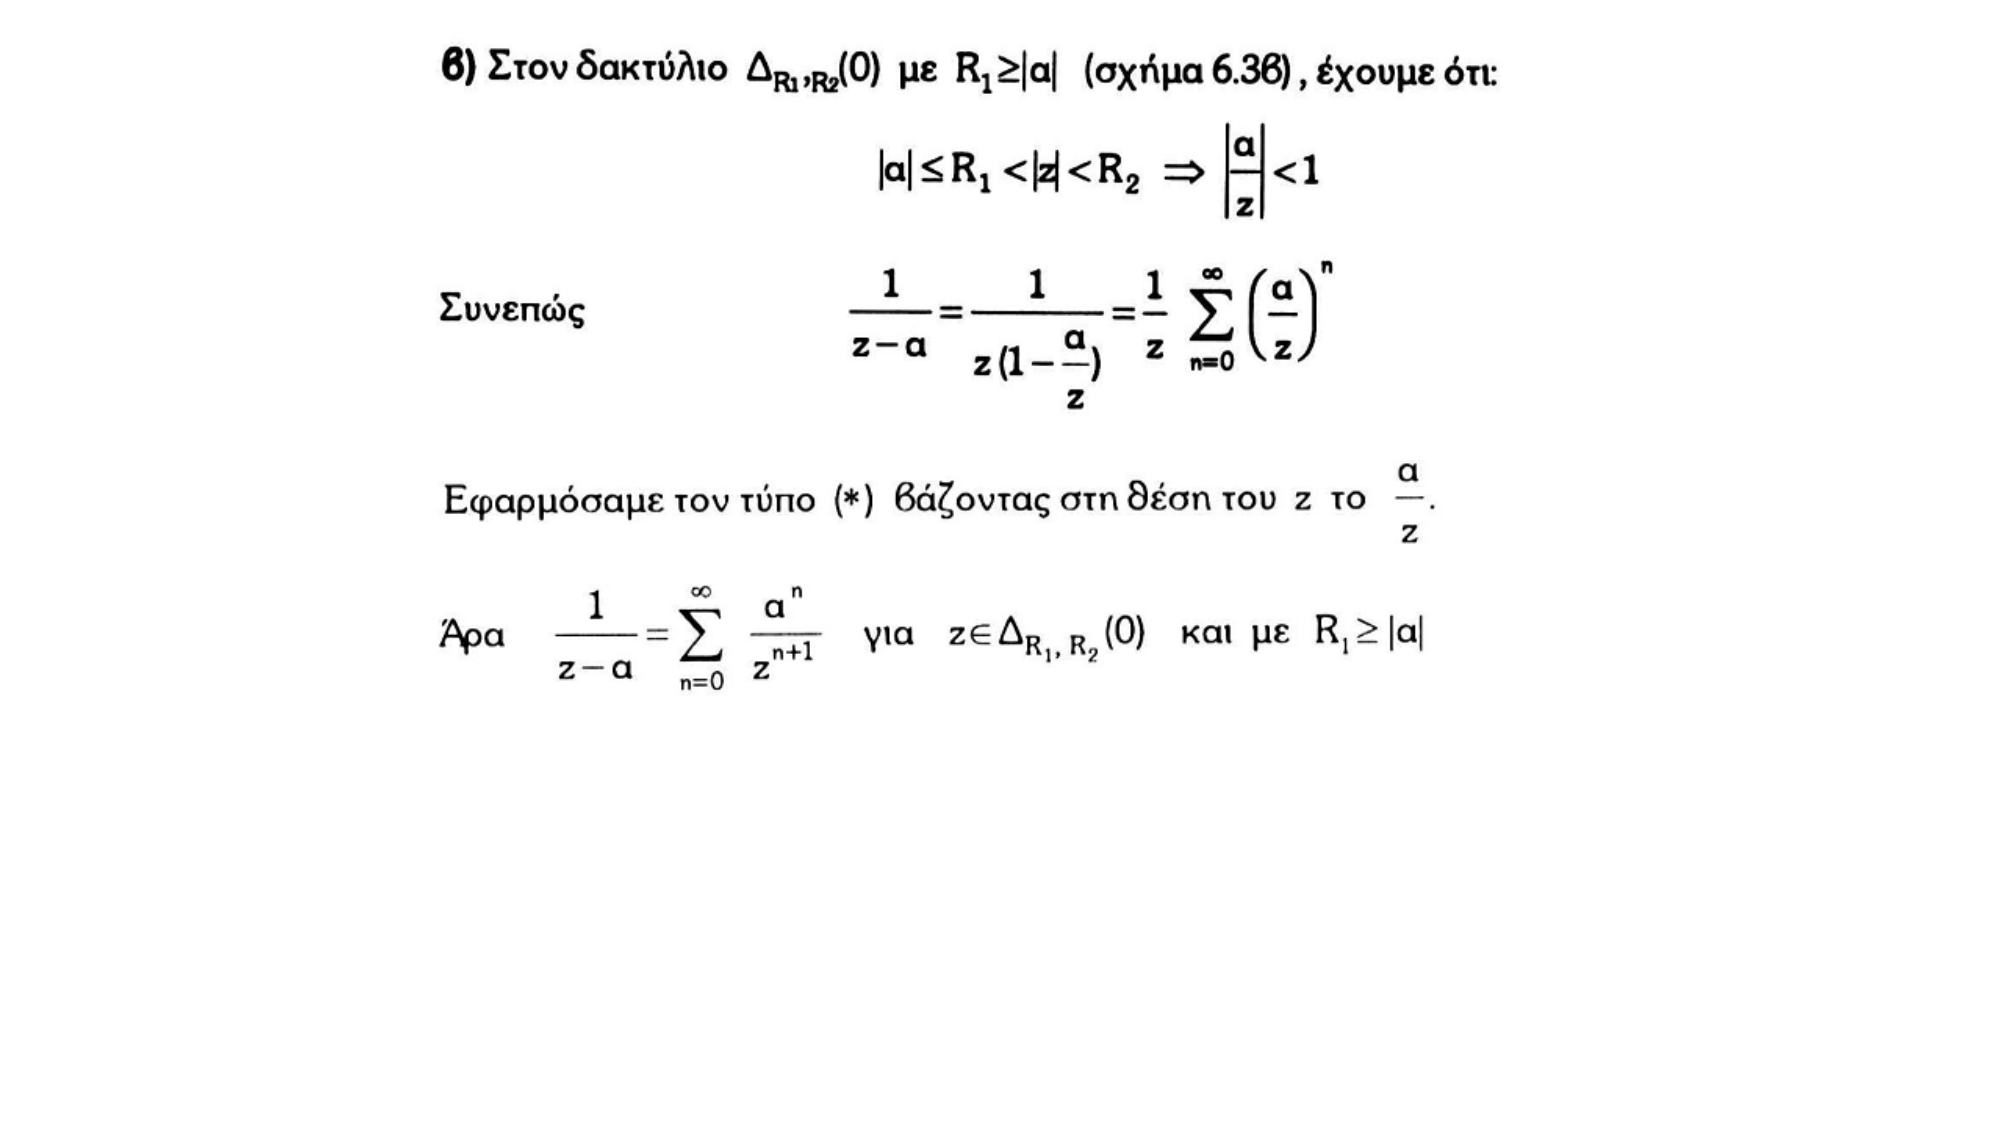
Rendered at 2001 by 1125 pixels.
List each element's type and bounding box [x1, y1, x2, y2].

picture [422, 22, 1553, 712]
